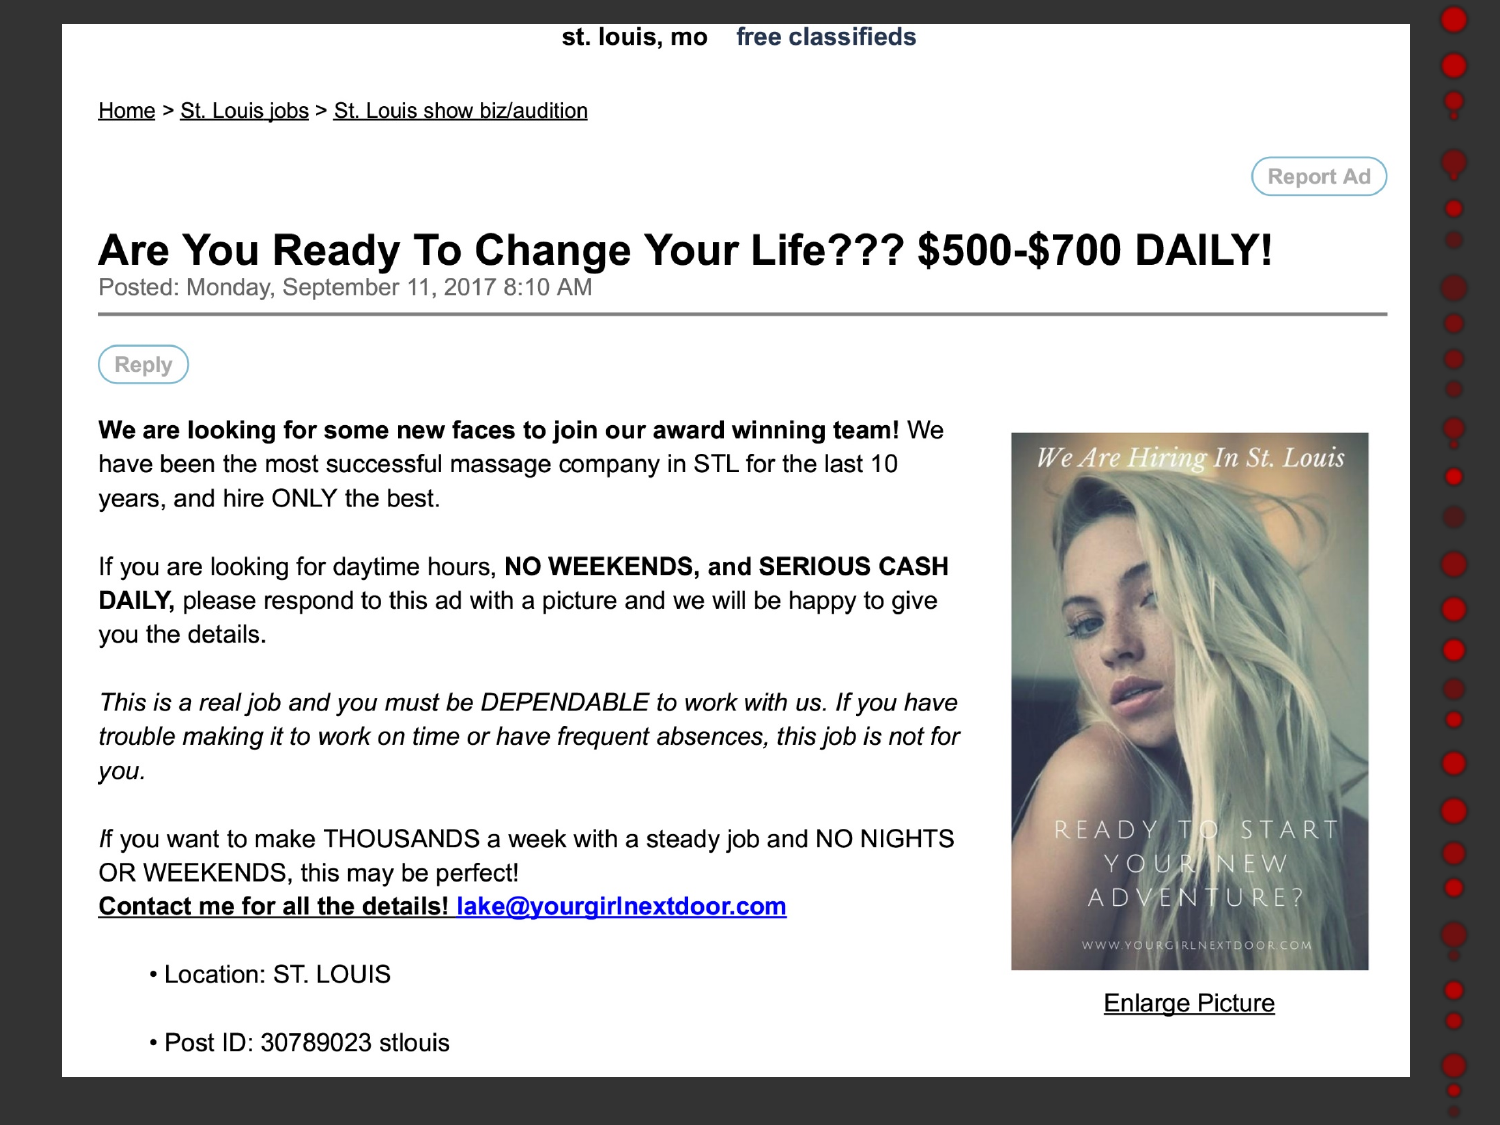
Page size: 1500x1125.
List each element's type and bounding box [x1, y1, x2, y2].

picture [1425, 0, 1488, 1125]
picture [62, 24, 1411, 1078]
